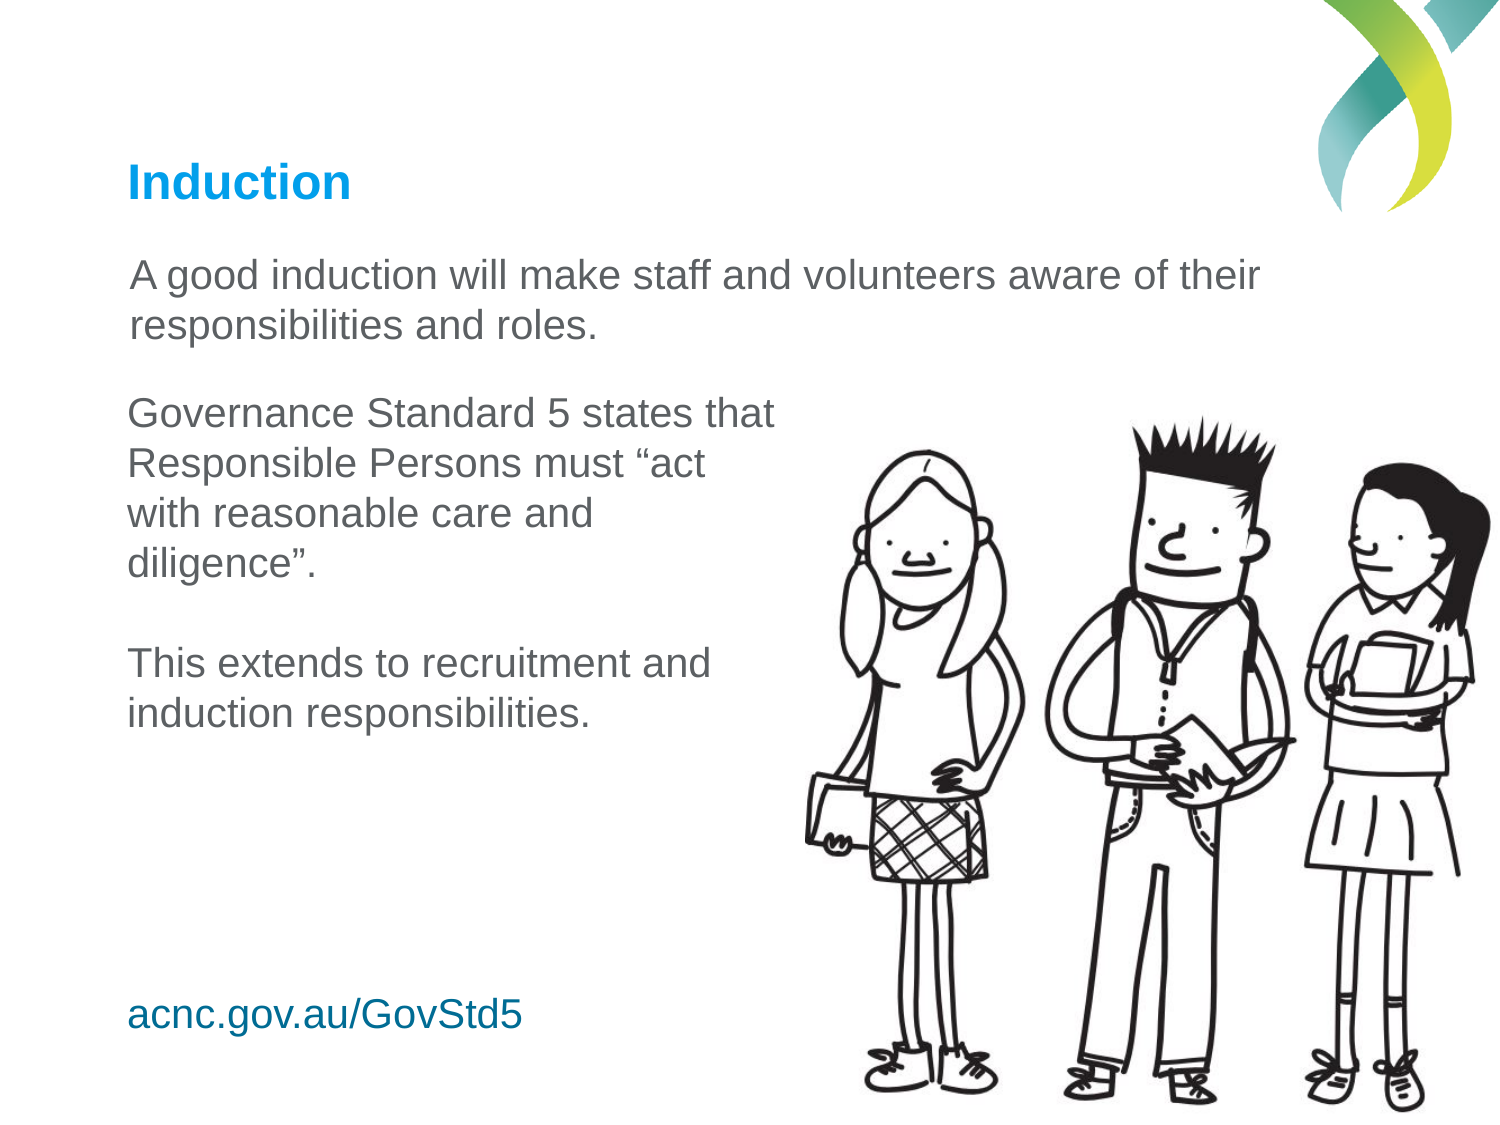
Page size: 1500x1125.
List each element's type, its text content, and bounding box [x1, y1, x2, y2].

picture [804, 401, 1500, 1125]
text_box A good induction will make staff and volunteers aware of their responsibilities and roles. [114, 240, 1288, 400]
text_box Governance Standard 5 states that Responsible Persons must “act with reasonable care and diligence”. This extends to recruitment and induction responsibilities. acnc.gov.au/GovStd5 [112, 378, 806, 1044]
picture [1315, 0, 1500, 213]
title Induction [112, 1, 1316, 218]
